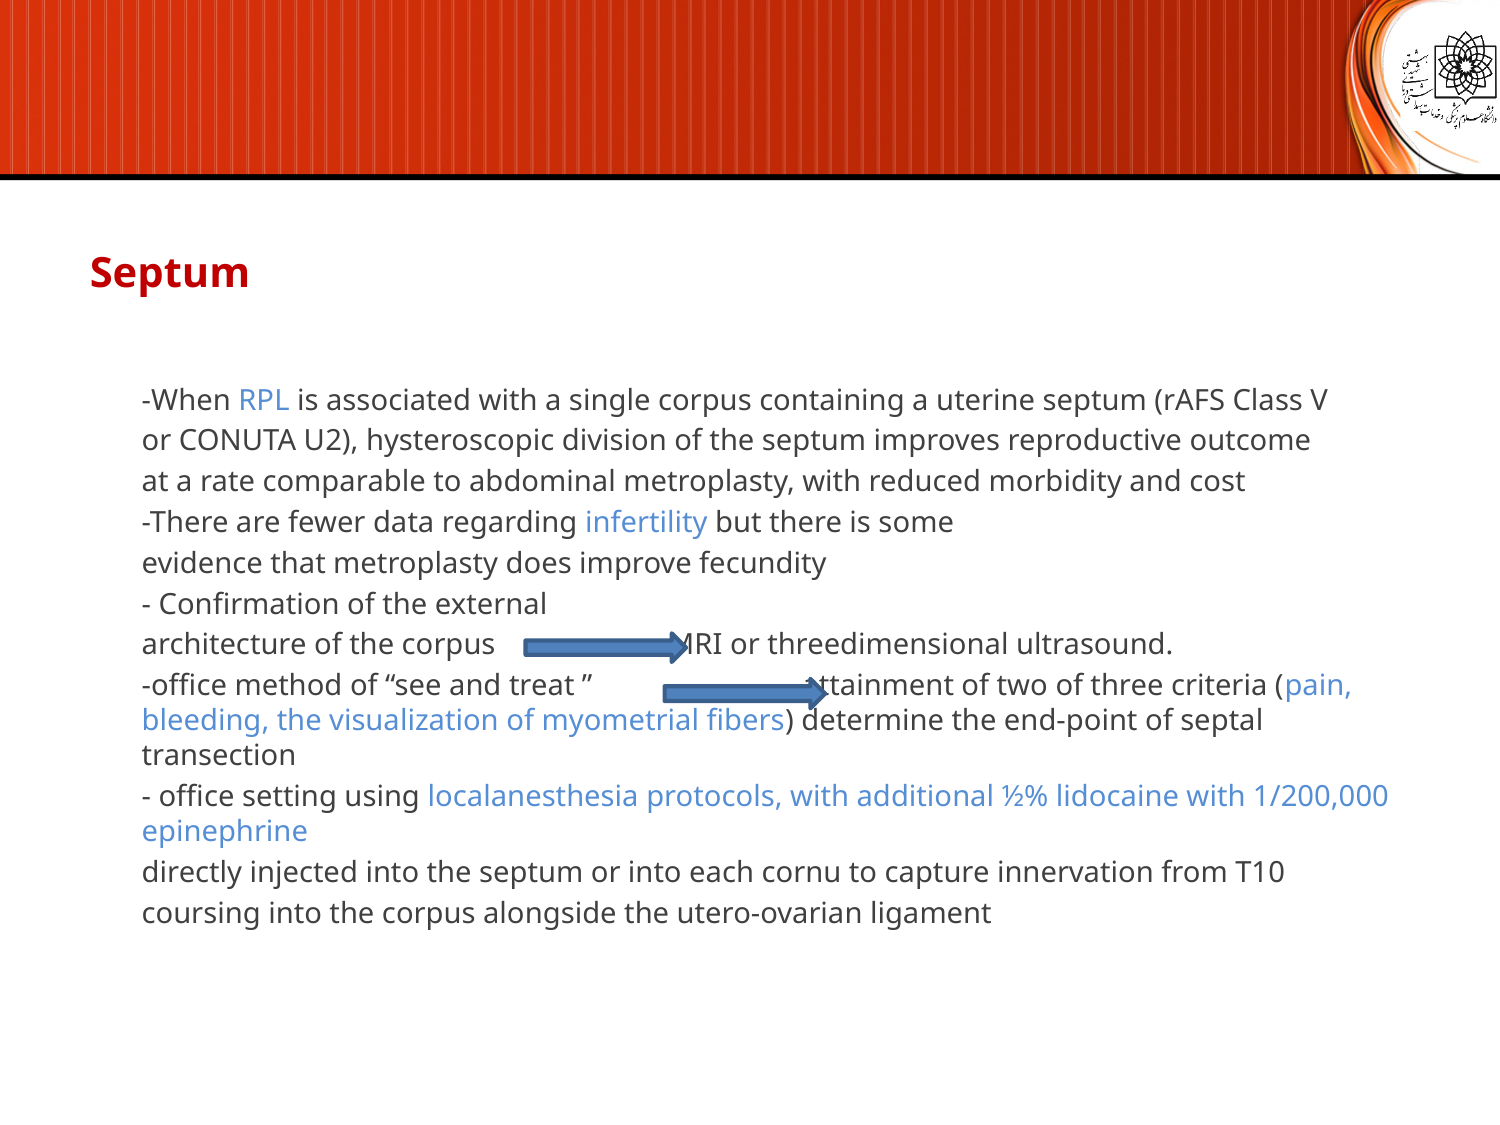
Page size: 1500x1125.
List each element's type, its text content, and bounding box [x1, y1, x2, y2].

text_box [662, 676, 828, 711]
list -When RPL is associated with a single corpus containing a uterine septum (rAFS Class V or CONUTA U2), hysteroscopic division of the septum improves reproductive outcome at a rate comparable to abdominal metroplasty, with reduced morbidity and cost -There are fewer data regarding infertility but there is some evidence that metroplasty does improve fecundity - Confirmation of the external architecture of the corpus MRI or threedimensional ultrasound. -office method of “see and treat ” attainment of two of three criteria (pain, bleeding, the visualization of myometrial fibers) determine the end-point of septal transection - office setting using localanesthesia protocols, with additional ½% lidocaine with 1/200,000 epinephrine directly injected into the septum or into each cornu to capture innervation from T10 coursing into the corpus alongside the utero-ovarian ligament [76, 373, 1427, 965]
list Septum [75, 262, 1425, 339]
picture [0, 0, 1500, 1125]
text_box [523, 631, 689, 664]
